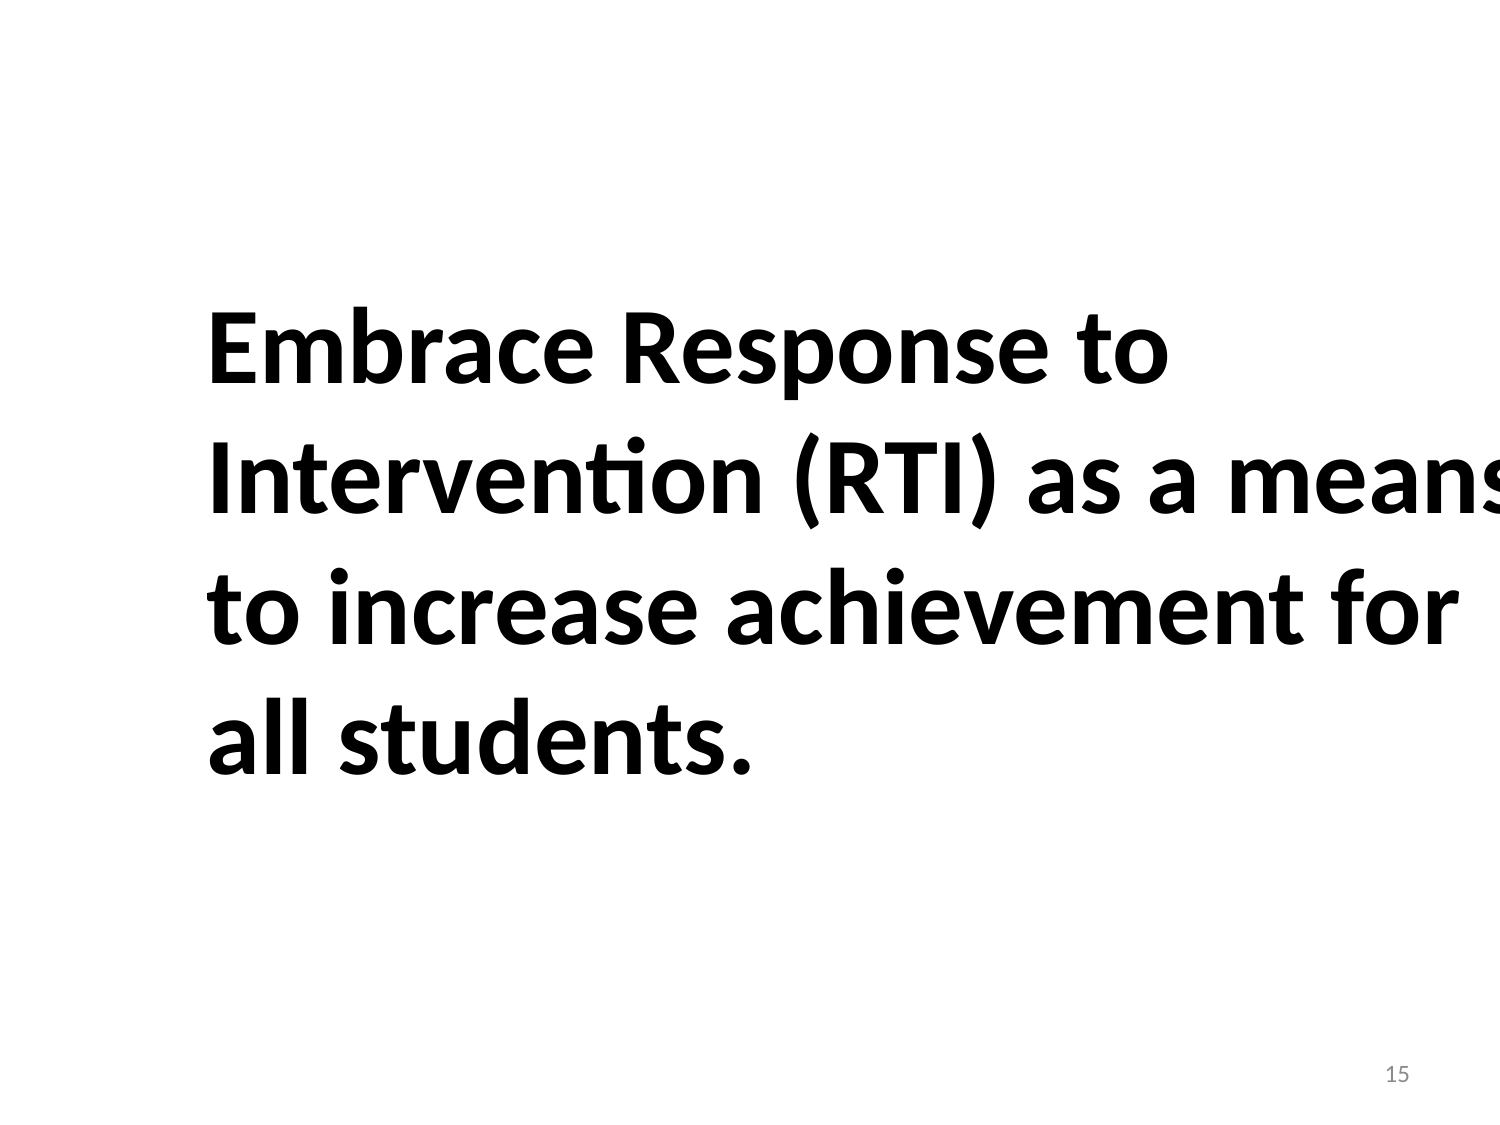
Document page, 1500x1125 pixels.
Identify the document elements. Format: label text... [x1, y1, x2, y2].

list Embrace Response to Intervention (RTI) as a means to increase achievement for all students. [191, 267, 1500, 1010]
slide_number 15 [1074, 1042, 1425, 1103]
